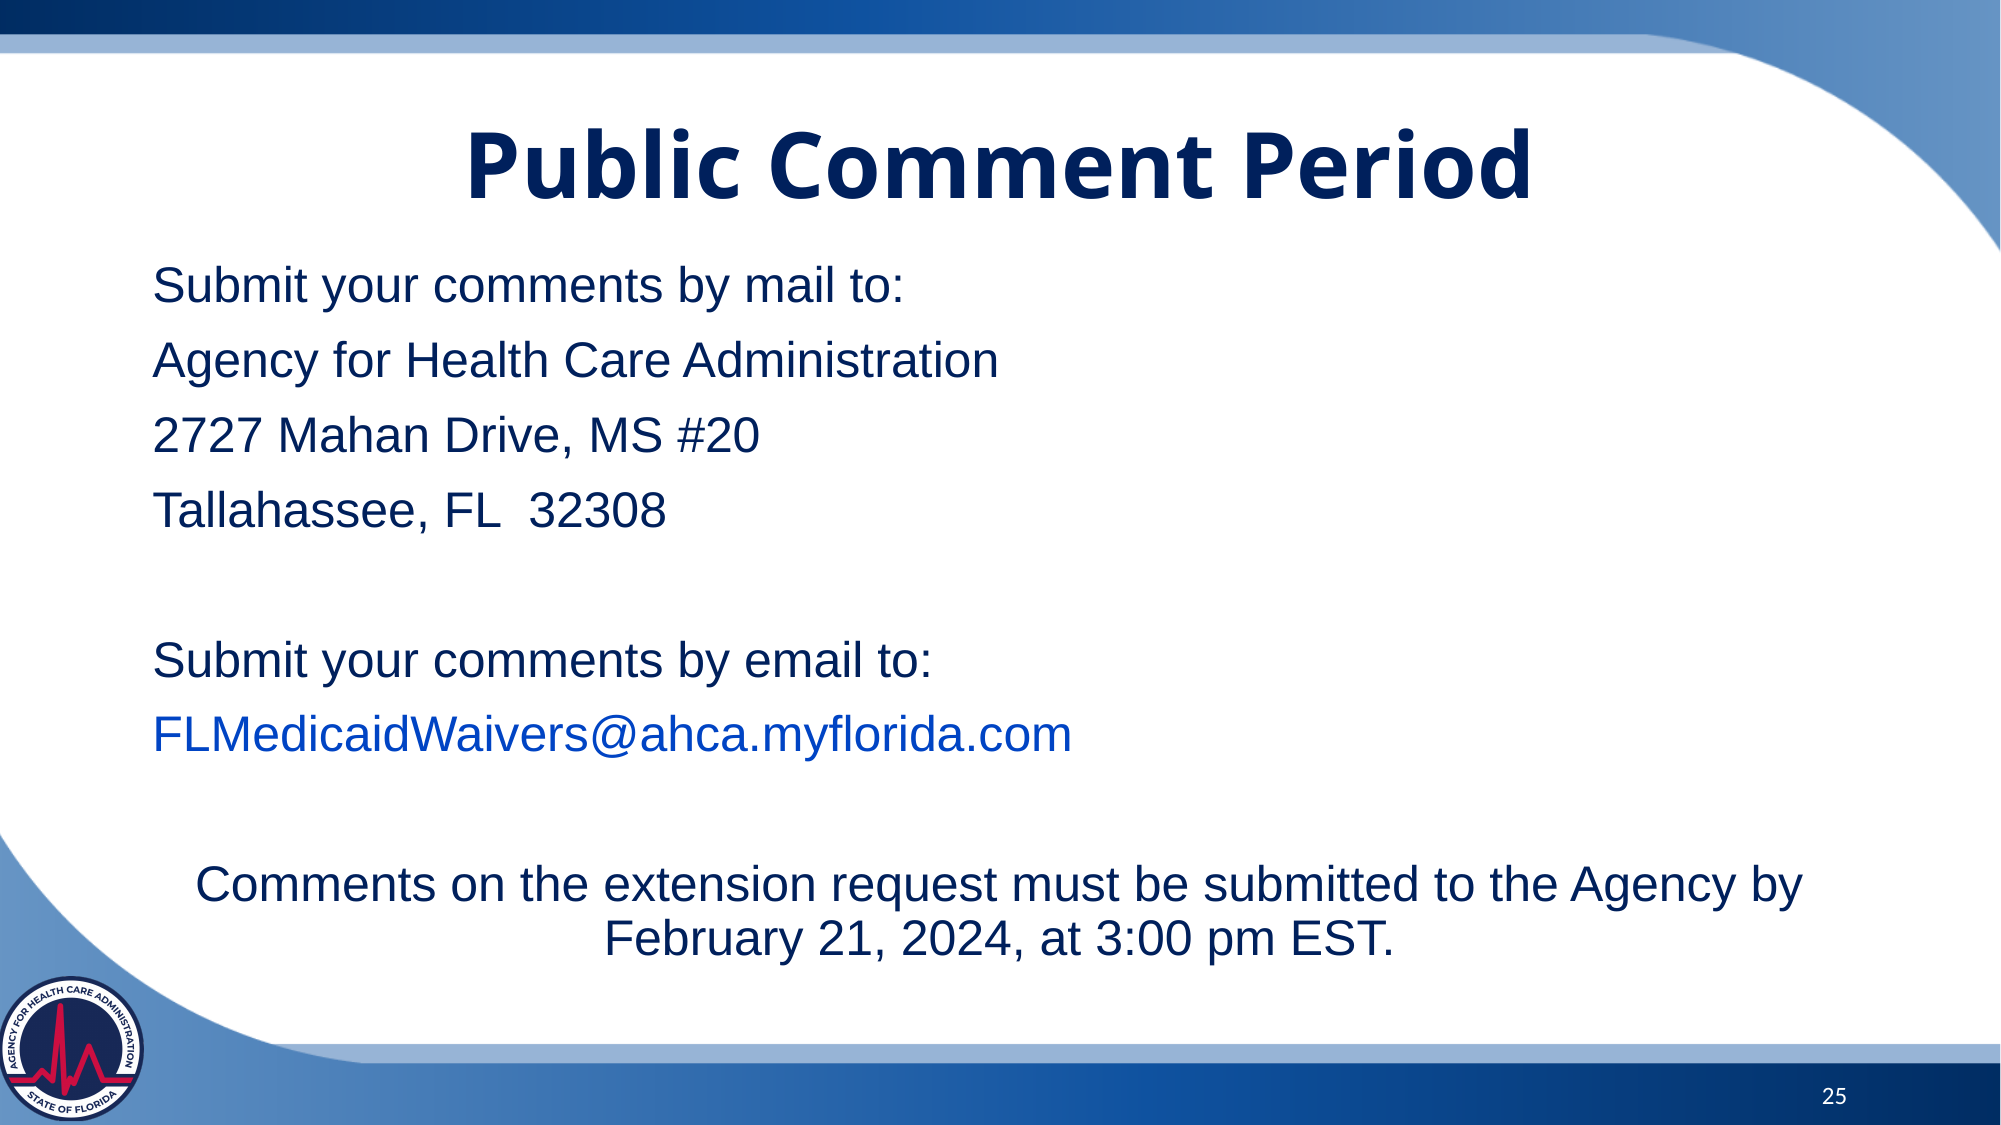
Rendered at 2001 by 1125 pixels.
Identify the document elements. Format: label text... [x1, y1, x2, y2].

text_box Submit your comments by mail to: Agency for Health Care Administration 2727 Mahan Drive, MS #20 Tallahassee, FL 32308 Submit your comments by email to: FLMedicaidWaivers@ahca.myflorida.com Comments on the extension request must be submitted to the Agency by February 21, 2024, at 3:00 pm EST. [137, 252, 1863, 966]
slide_number 25 [1412, 1064, 1863, 1125]
text_box Public Comment Period [137, 59, 1863, 252]
picture [0, 0, 2001, 1125]
